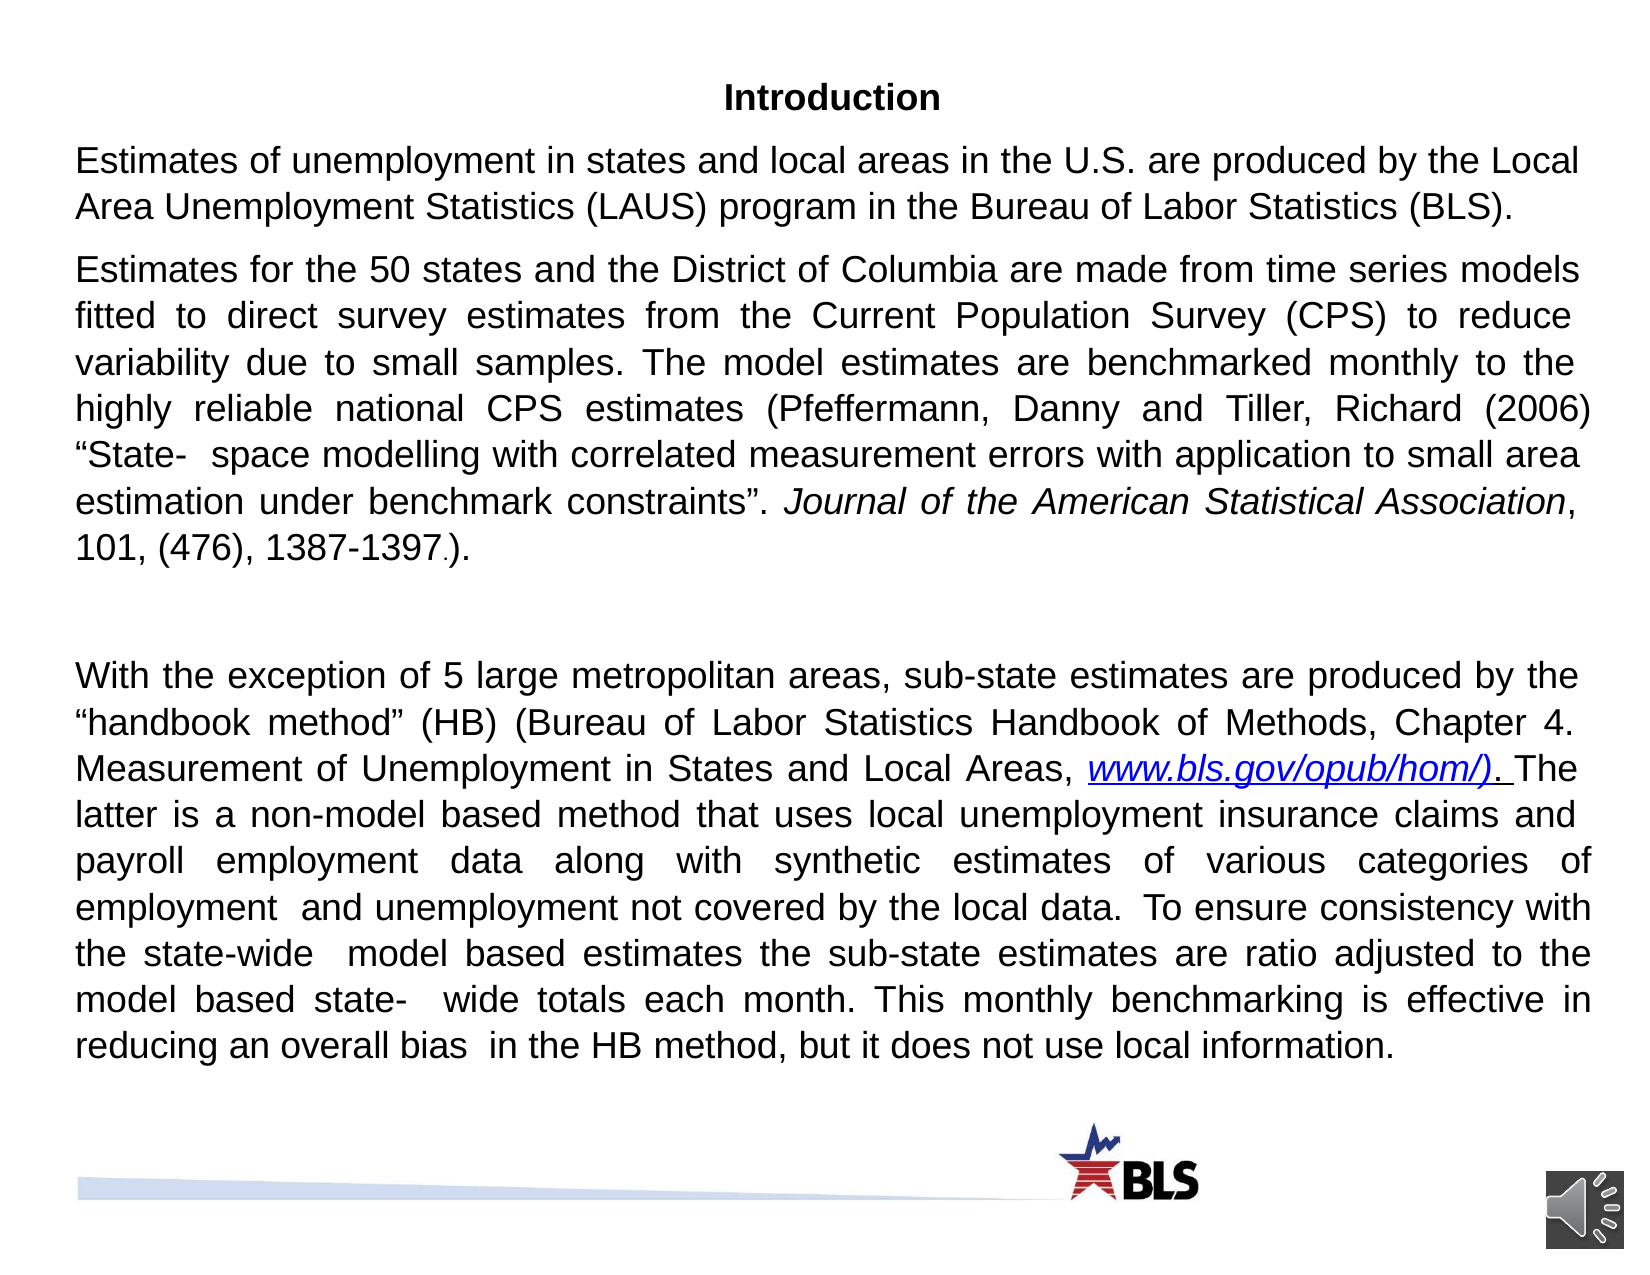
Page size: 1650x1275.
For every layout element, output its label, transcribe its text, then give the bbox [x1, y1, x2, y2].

picture [1544, 1169, 1626, 1251]
text_box Introduction Estimates of unemployment in states and local areas in the U.S. are produced by the Local Area Unemployment Statistics (LAUS) program in the Bureau of Labor Statistics (BLS). Estimates for the 50 states and the District of Columbia are made from time series models fitted to direct survey estimates from the Current Population Survey (CPS) to reduce variability due to small samples. The model estimates are benchmarked monthly to the highly reliable national CPS estimates (Pfeffermann, Danny and Tiller, Richard (2006) “State- space modelling with correlated measurement errors with application to small area estimation under benchmark constraints”. Journal of the American Statistical Association, 101, (476), 1387-1397.). With the exception of 5 large metropolitan areas, sub-state estimates are produced by the “handbook method” (HB) (Bureau of Labor Statistics Handbook of Methods, Chapter 4. Measurement of Unemployment in States and Local Areas, www.bls.gov/opub/hom/). The latter is a non-model based method that uses local unemployment insurance claims and payroll employment data along with synthetic estimates of various categories of employment and unemployment not covered by the local data. To ensure consistency with the state-wide model based estimates the sub-state estimates are ratio adjusted to the model based state- wide totals each month. This monthly benchmarking is effective in reducing an overall bias in the HB method, but it does not use local information. [72, 52, 1593, 1067]
picture [75, 1120, 1200, 1202]
